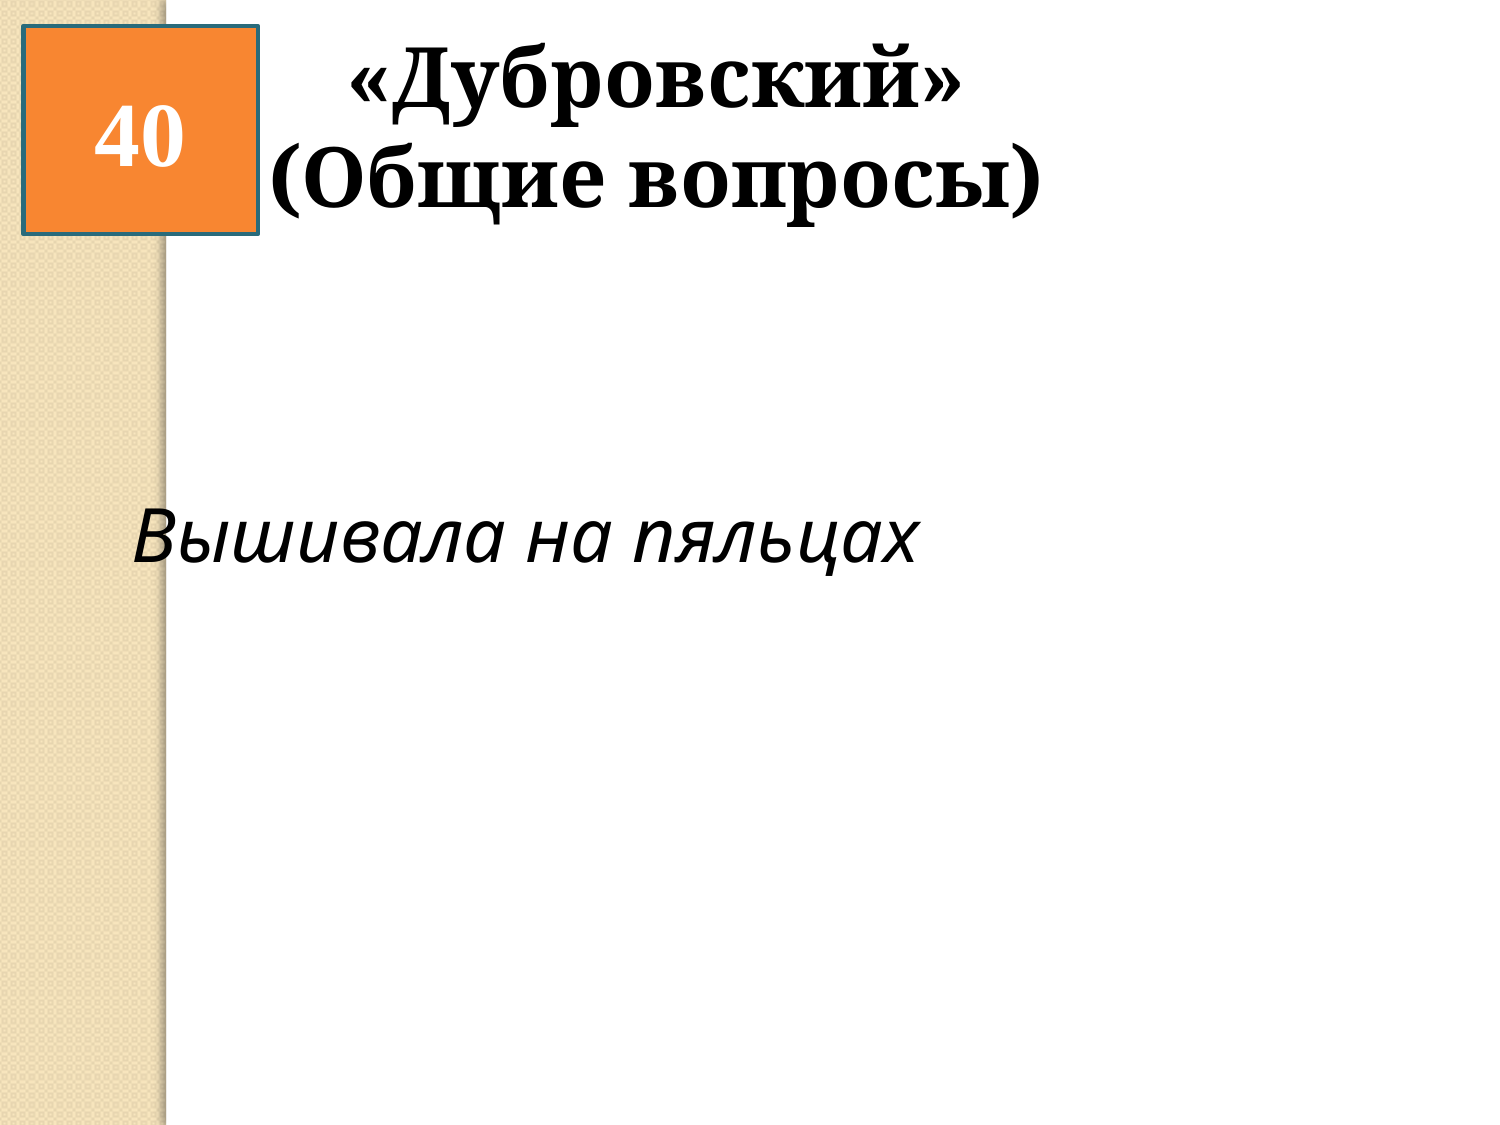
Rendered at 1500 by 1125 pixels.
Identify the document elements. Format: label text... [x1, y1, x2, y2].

text_box 40 [21, 24, 260, 236]
text_box Вышивала на пяльцах [116, 480, 935, 586]
text_box «Дубровский» (Общие вопросы) [210, 17, 1102, 232]
